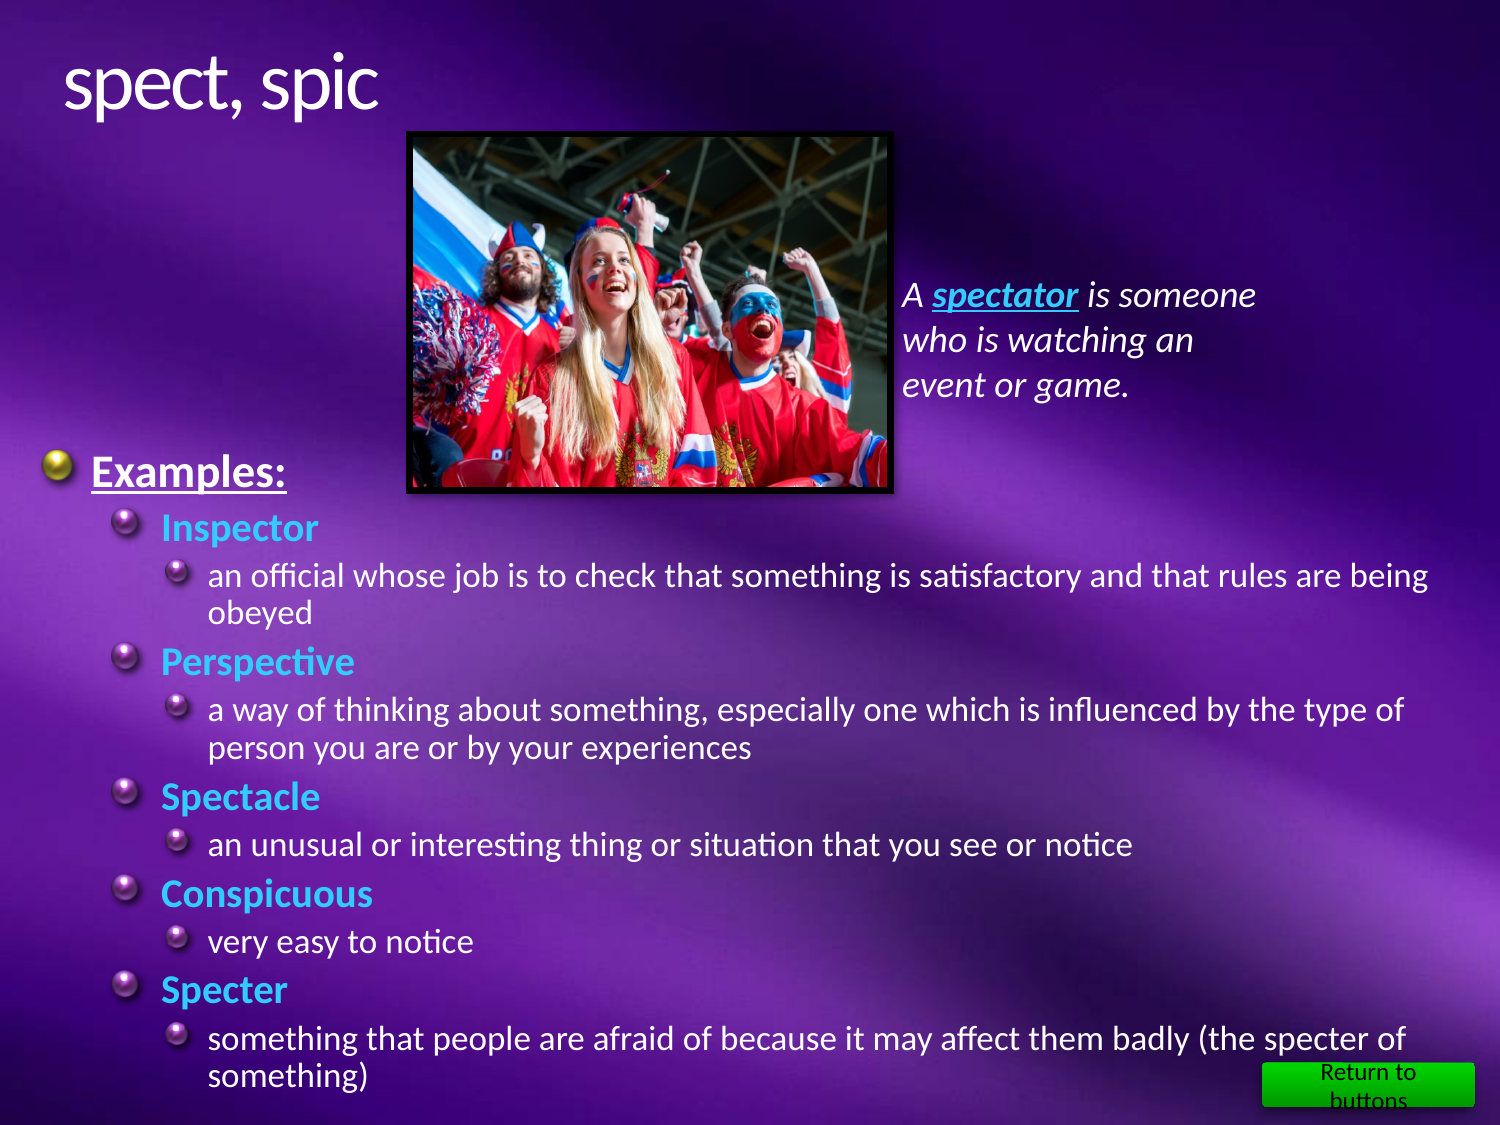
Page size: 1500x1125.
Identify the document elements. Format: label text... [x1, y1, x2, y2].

text_box Return to buttons [1262, 1062, 1475, 1108]
list Examples: Inspector an official whose job is to check that something is satisfactory and that rules are being obeyed Perspective a way of thinking about something, especially one which is influenced by the type of person you are or by your experiences Spectacle an unusual or interesting thing or situation that you see or notice Conspicuous very easy to notice Specter something that people are afraid of because it may affect them badly (the specter of something) [37, 262, 1438, 1100]
text_box A spectator is someone who is watching an event or game. [903, 262, 1275, 413]
picture [0, 0, 1500, 1125]
title spect, spic [62, 37, 1438, 229]
